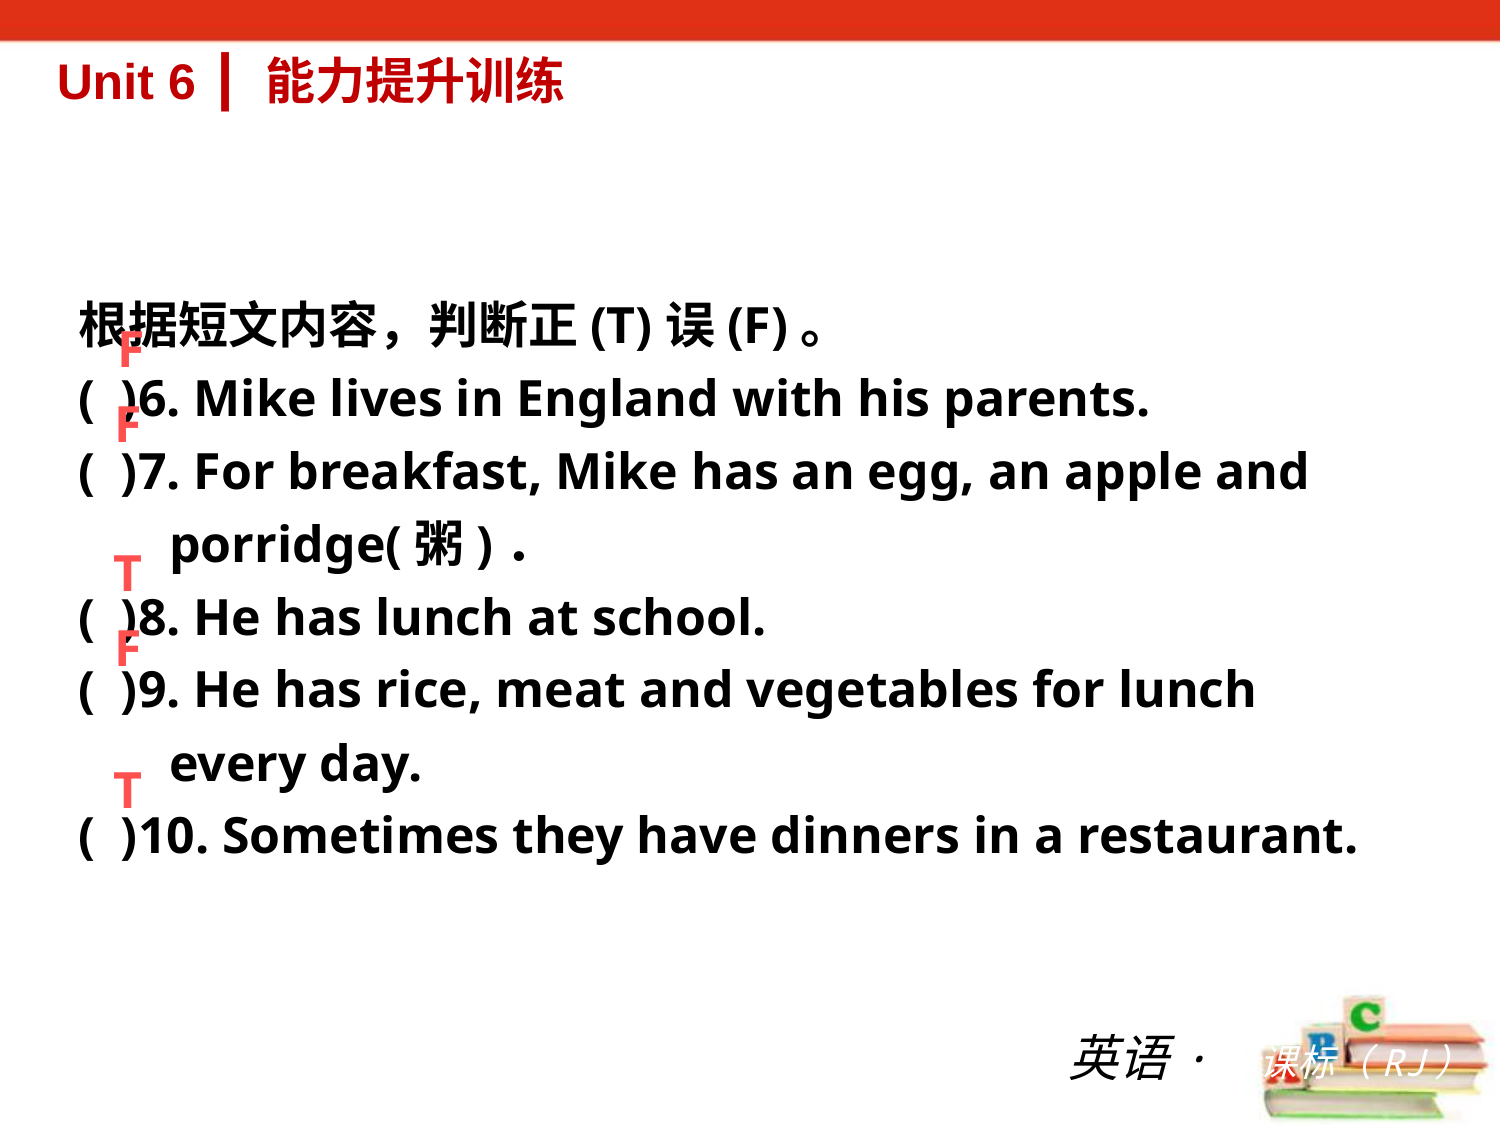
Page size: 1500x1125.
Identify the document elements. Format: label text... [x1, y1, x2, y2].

text_box T [98, 751, 158, 827]
text_box T [98, 534, 158, 610]
text_box F [99, 609, 157, 685]
text_box F [103, 310, 161, 386]
text_box 根据短文内容，判断正(T)误(F)。 ( )6. Mike lives in England with his parents. ( )7. For breakfast, Mike has an egg, an apple and porridge(粥)． ( )8. He has lunch at school. ( )9. He has rice, meat and vegetables for lunch every day. ( )10. Sometimes they have dinners in a restaurant. [19, 273, 1390, 872]
picture [0, 0, 1500, 1125]
text_box 英语·新课标（RJ） [1053, 1019, 1488, 1095]
text_box Unit 6 ┃ 能力提升训练 [42, 42, 581, 118]
text_box F [99, 385, 157, 461]
